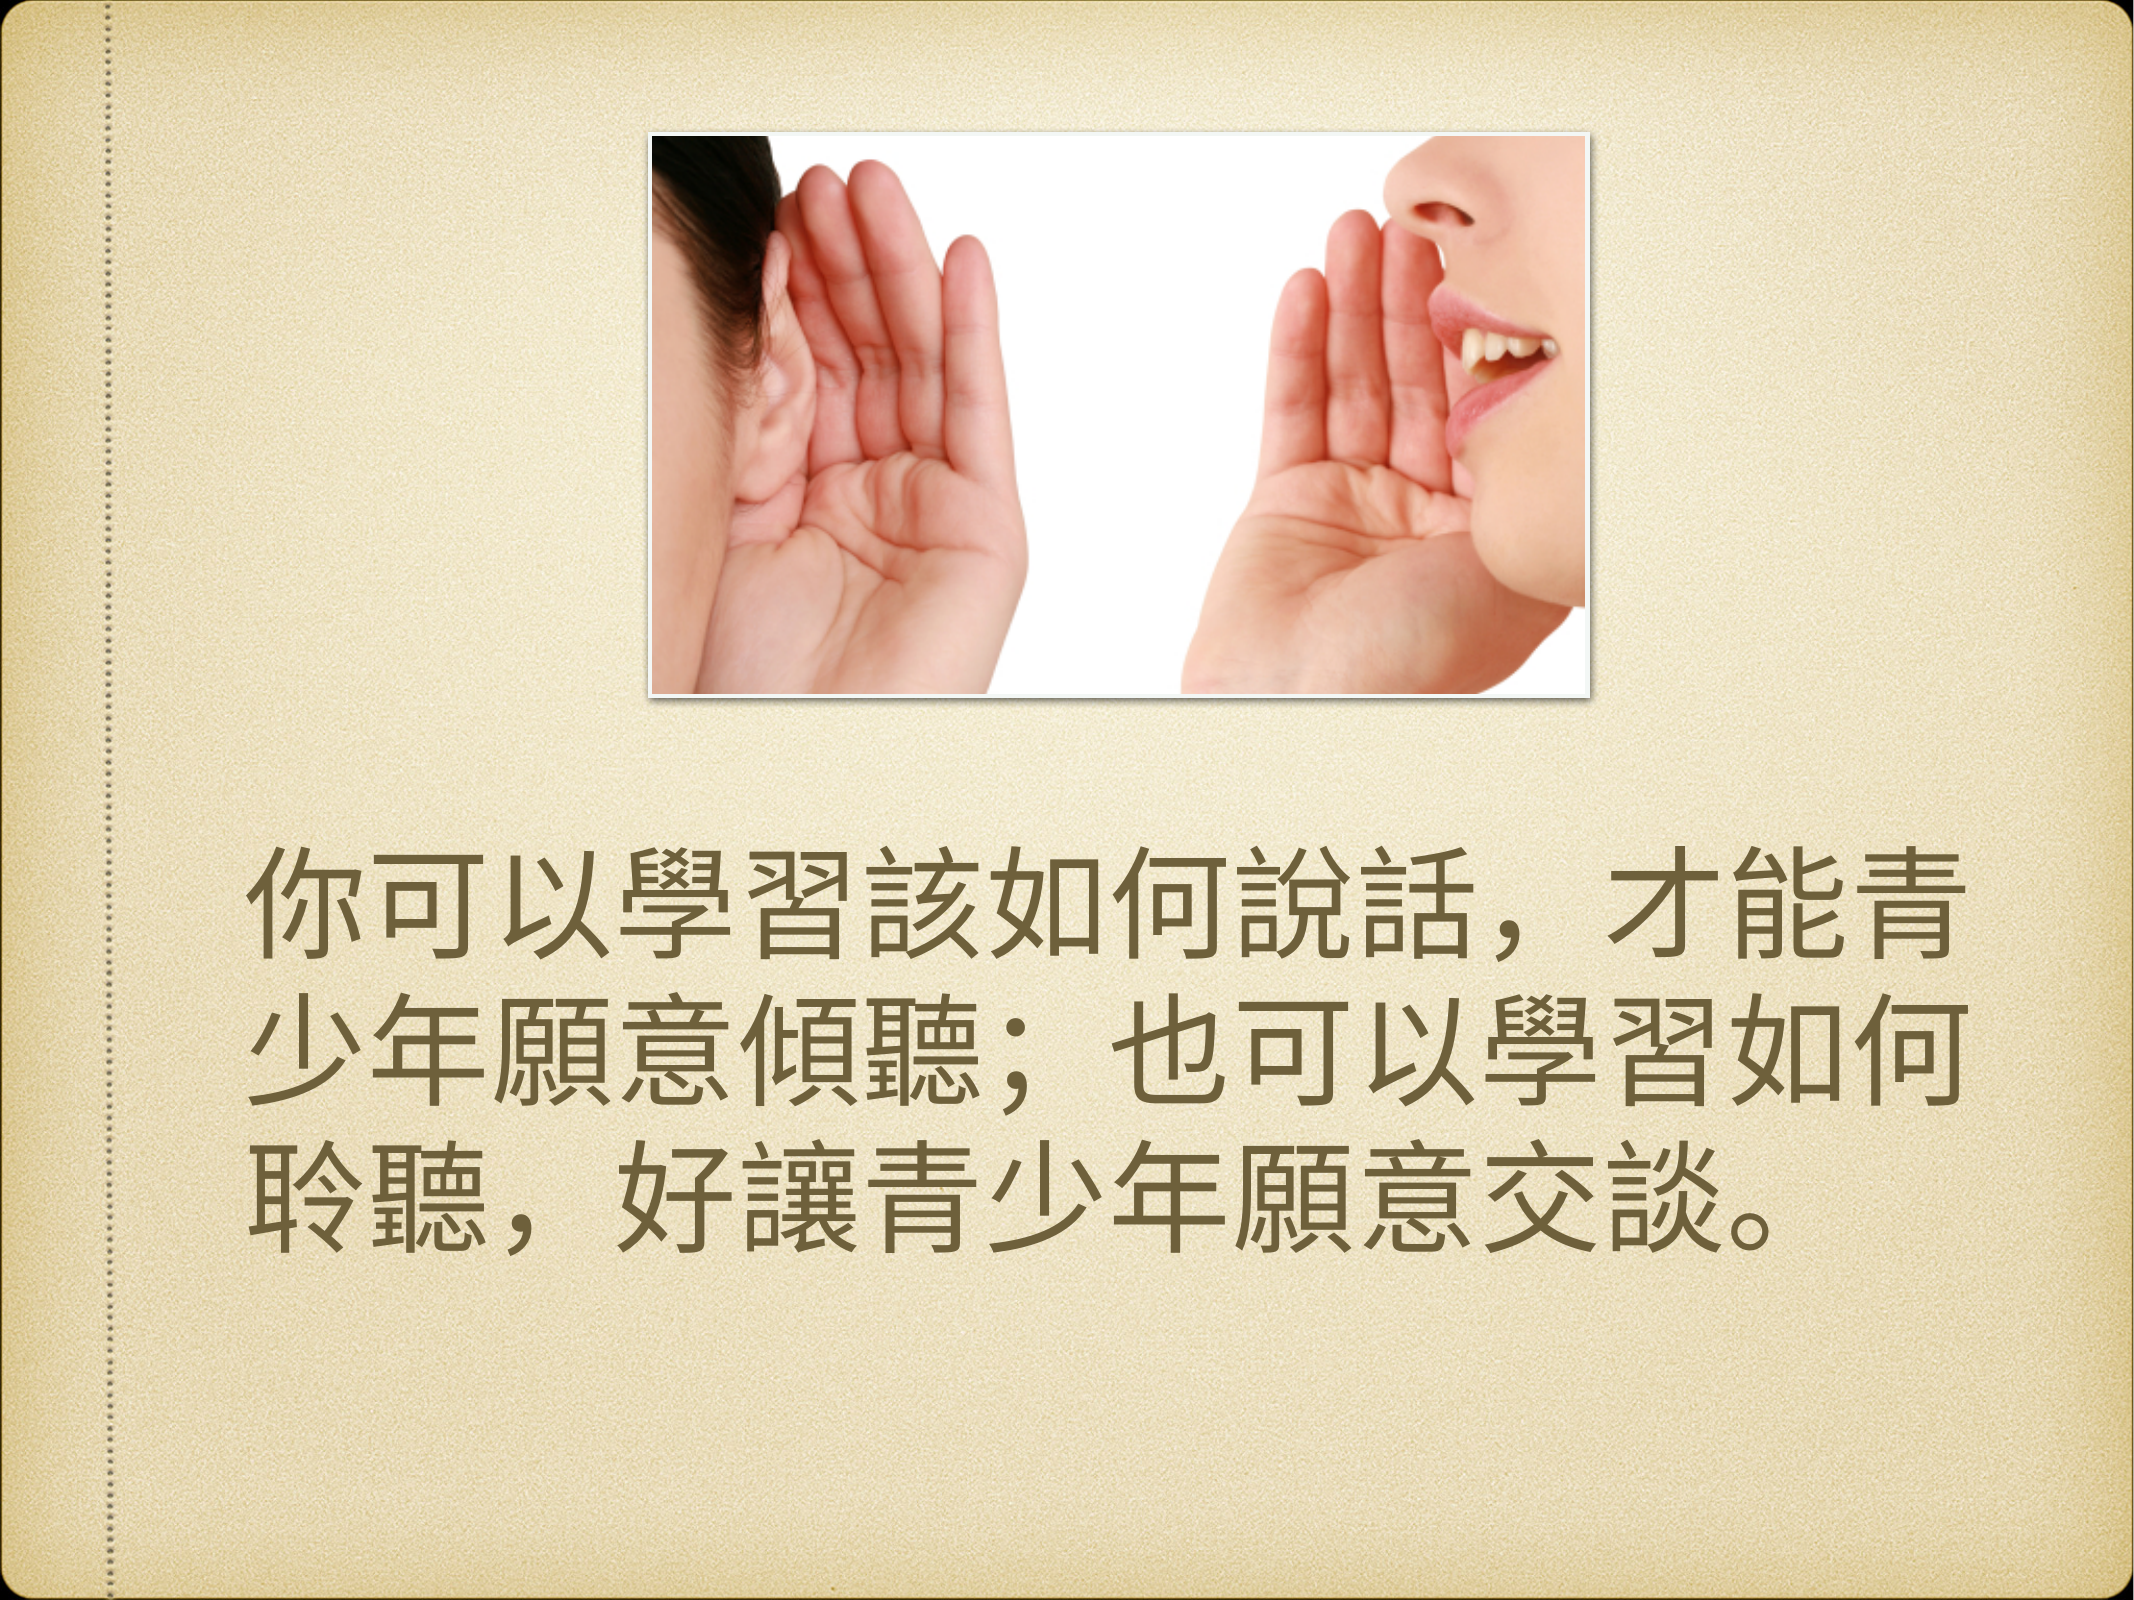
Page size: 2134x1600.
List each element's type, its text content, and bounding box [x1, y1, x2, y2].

picture [0, 0, 2134, 1600]
title 你可以學習該如何說話，才能青少年願意傾聽；也可以學習如何聆聽，好讓青少年願意交談。 [235, 773, 2003, 1322]
